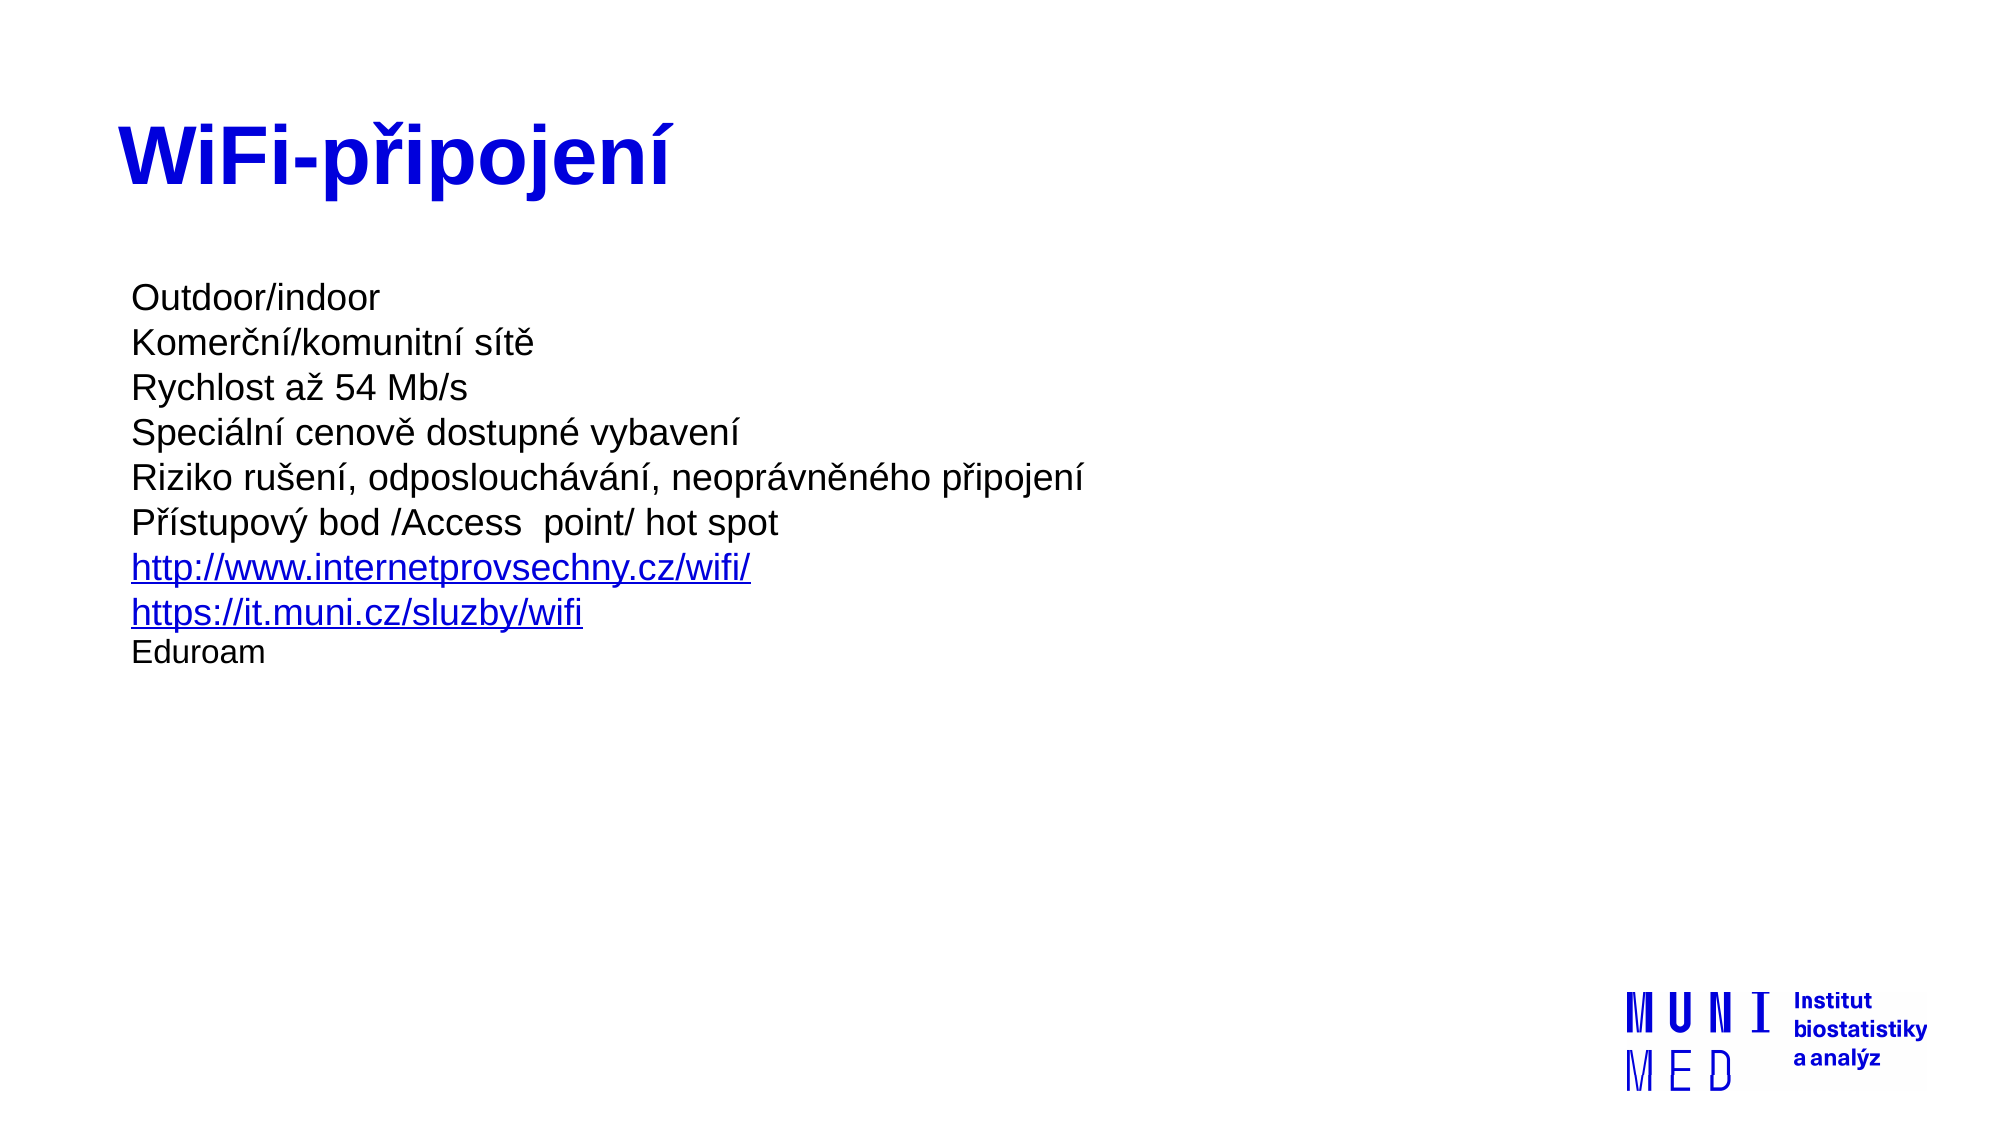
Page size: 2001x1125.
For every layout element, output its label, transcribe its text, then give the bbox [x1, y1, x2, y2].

title WiFi-připojení [118, 118, 1883, 193]
list Outdoor/indoor Komerční/komunitní sítě Rychlost až 54 Mb/s Speciální cenově dostupné vybavení Riziko rušení, odposlouchávání, neoprávněného připojení Přístupový bod /Access point/ hot spot http://www.internetprovsechny.cz/wifi/ https://it.muni.cz/sluzby/wifi Eduroam [131, 272, 1119, 998]
